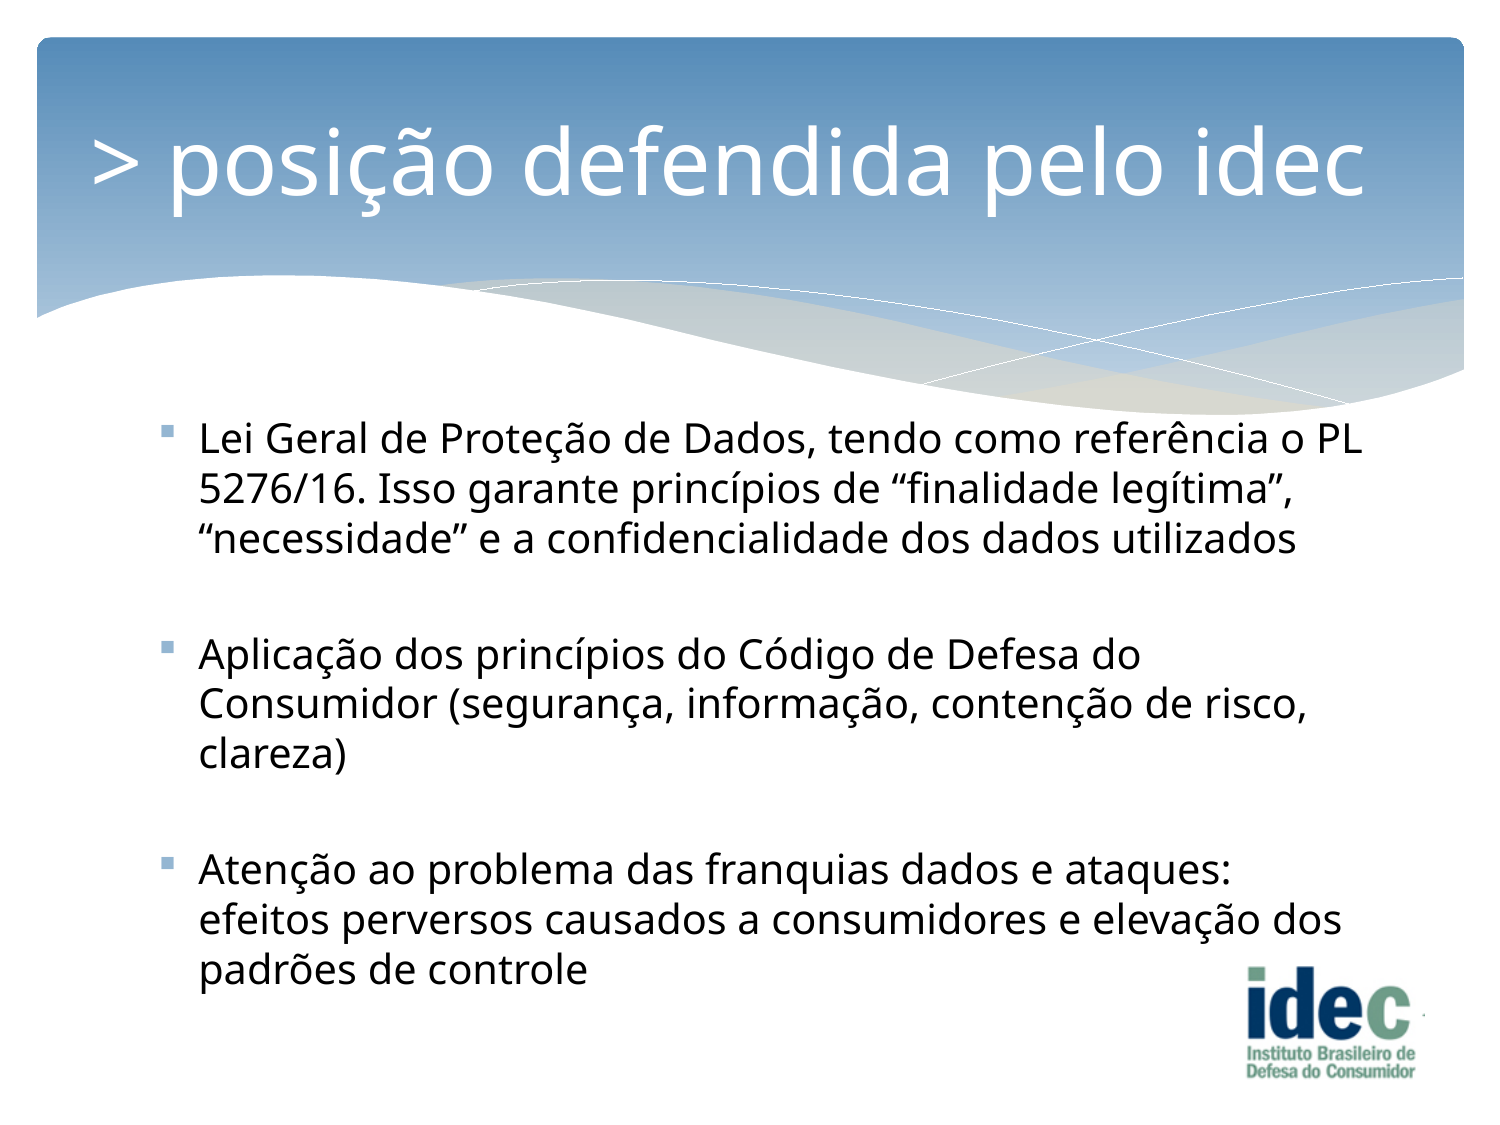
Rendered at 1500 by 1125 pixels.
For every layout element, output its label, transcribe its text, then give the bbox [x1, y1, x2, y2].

list Lei Geral de Proteção de Dados, tendo como referência o PL 5276/16. Isso garante princípios de “finalidade legítima”, “necessidade” e a confidencialidade dos dados utilizados Aplicação dos princípios do Código de Defesa do Consumidor (segurança, informação, contenção de risco, clareza) Atenção ao problema das franquias dados e ataques: efeitos perversos causados a consumidores e elevação dos padrões de controle [143, 404, 1387, 1014]
title > posição defendida pelo idec [75, 55, 1425, 261]
picture [1222, 953, 1426, 1093]
